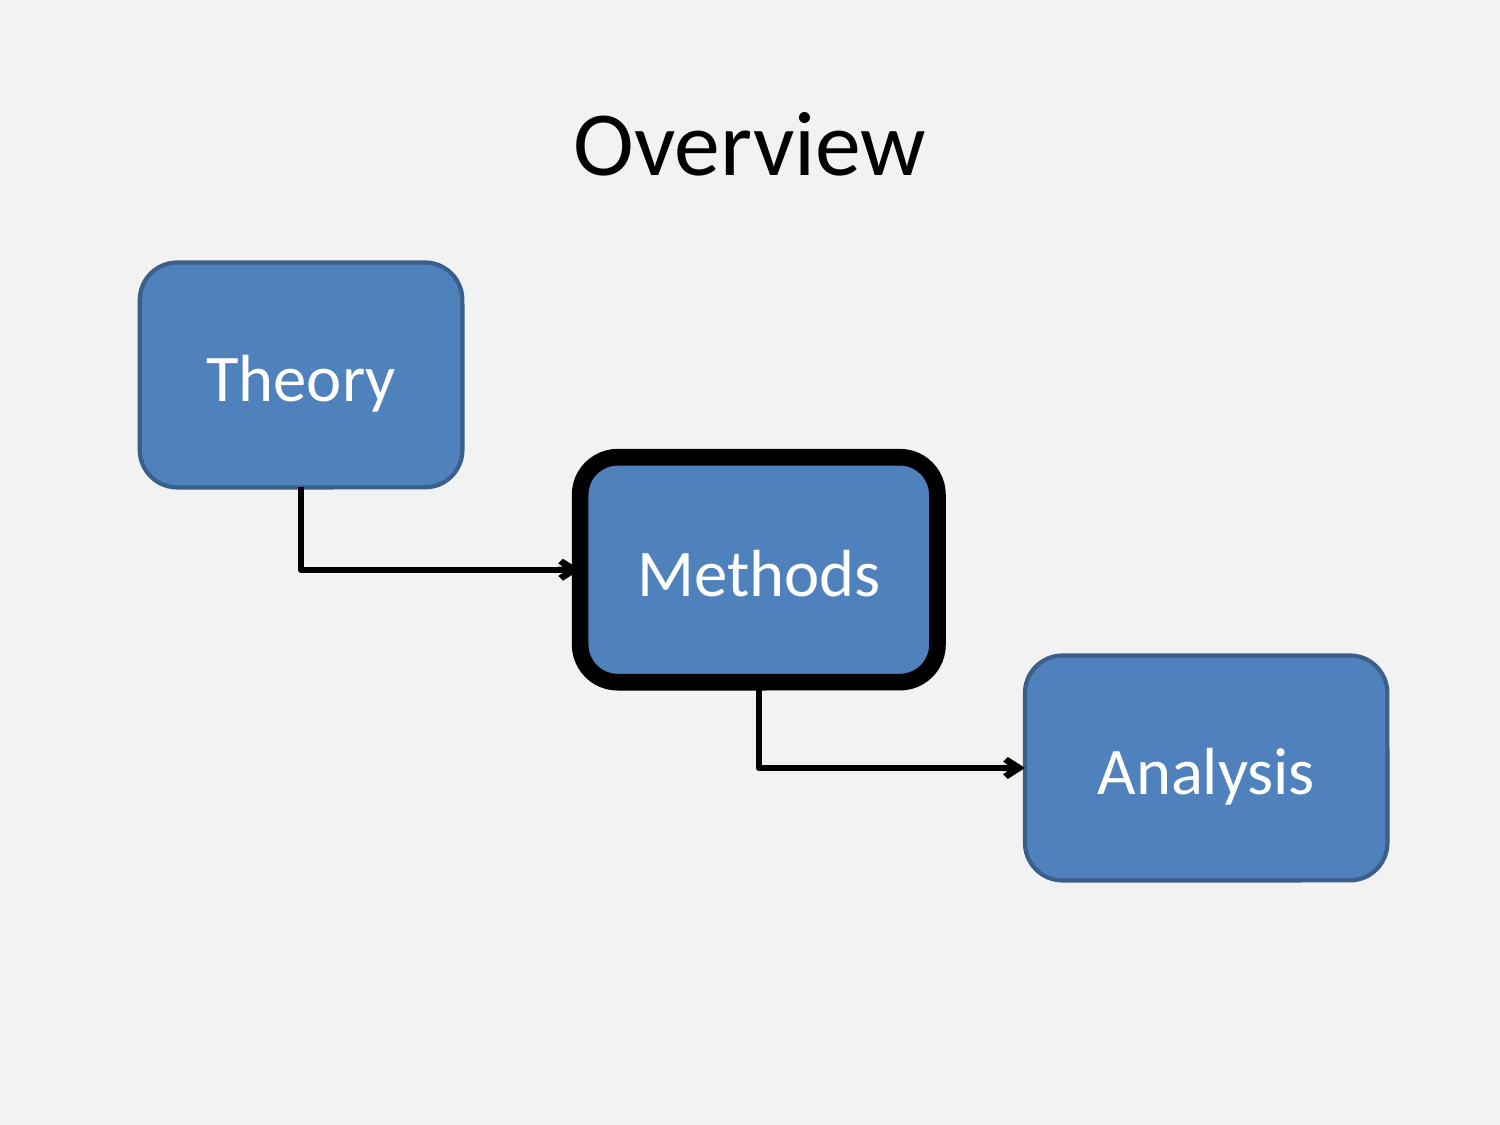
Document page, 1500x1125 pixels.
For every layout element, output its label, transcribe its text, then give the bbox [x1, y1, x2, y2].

text_box Analysis [1022, 653, 1390, 883]
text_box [399, 388, 482, 669]
text_box Theory [137, 260, 465, 490]
title Overview [75, 45, 1425, 233]
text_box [848, 591, 935, 859]
text_box Methods [578, 455, 940, 685]
